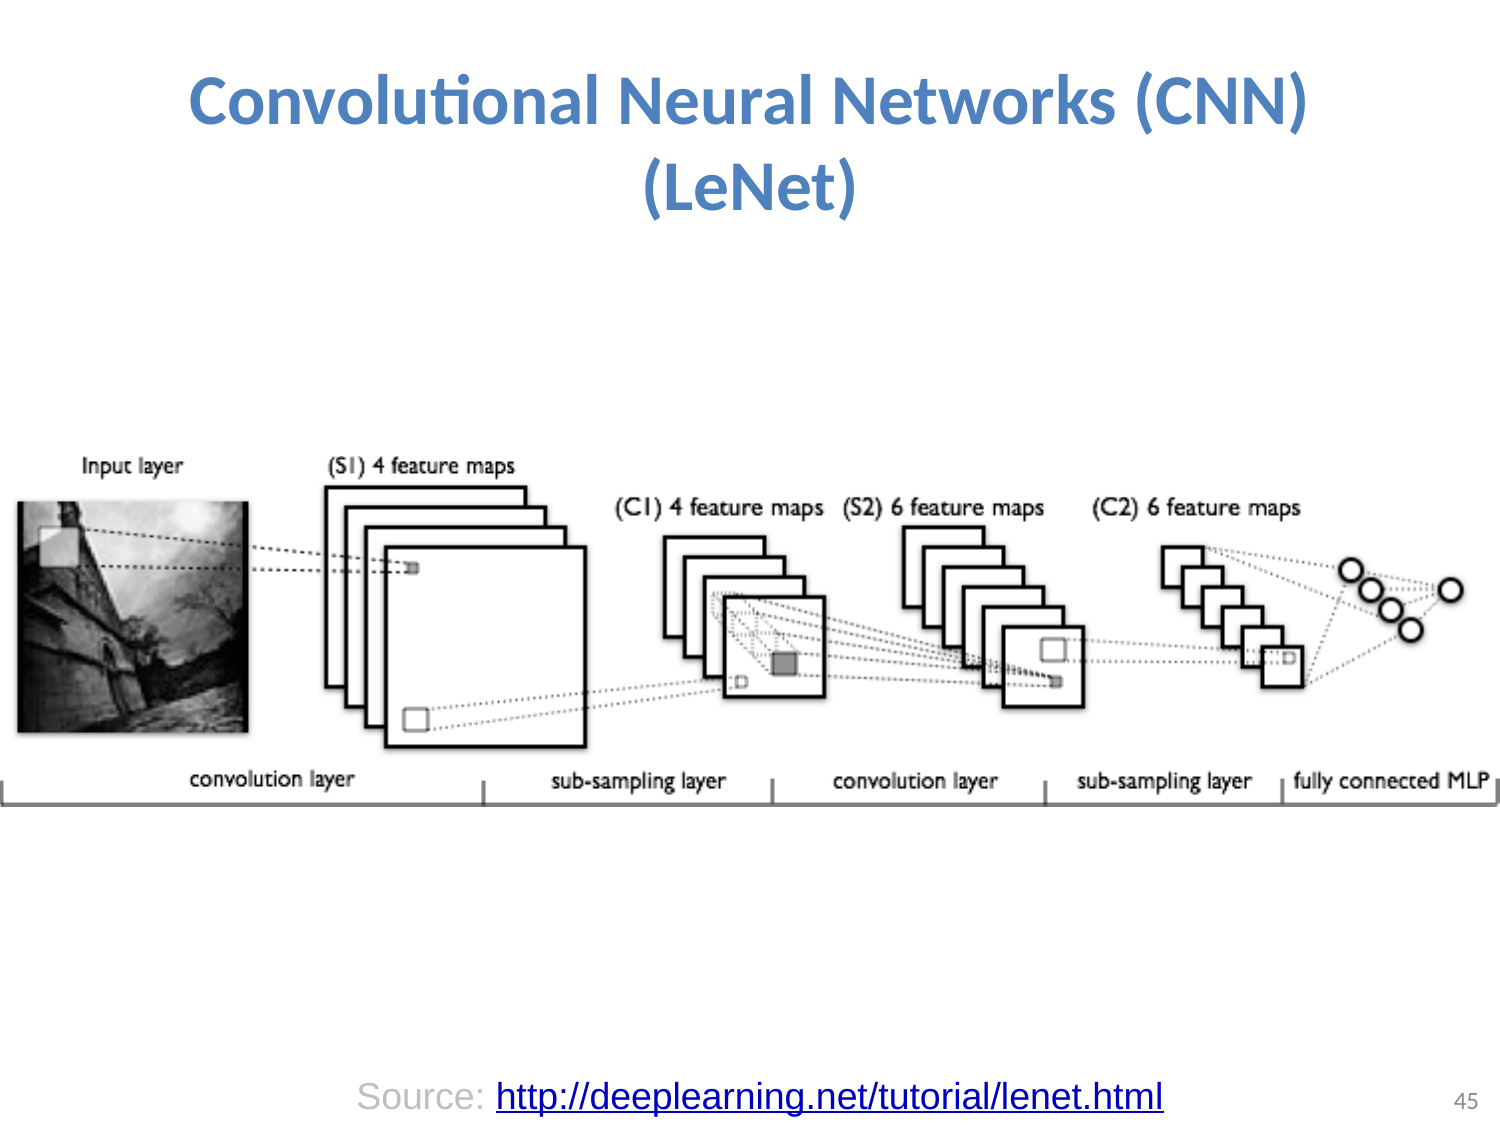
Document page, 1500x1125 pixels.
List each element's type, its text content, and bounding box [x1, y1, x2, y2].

slide_number 45 [1144, 1069, 1495, 1125]
text_box Source: http://deeplearning.net/tutorial/lenet.html [341, 1064, 1179, 1124]
title Convolutional Neural Networks (CNN) (LeNet) [75, 45, 1425, 233]
picture [0, 455, 1500, 807]
